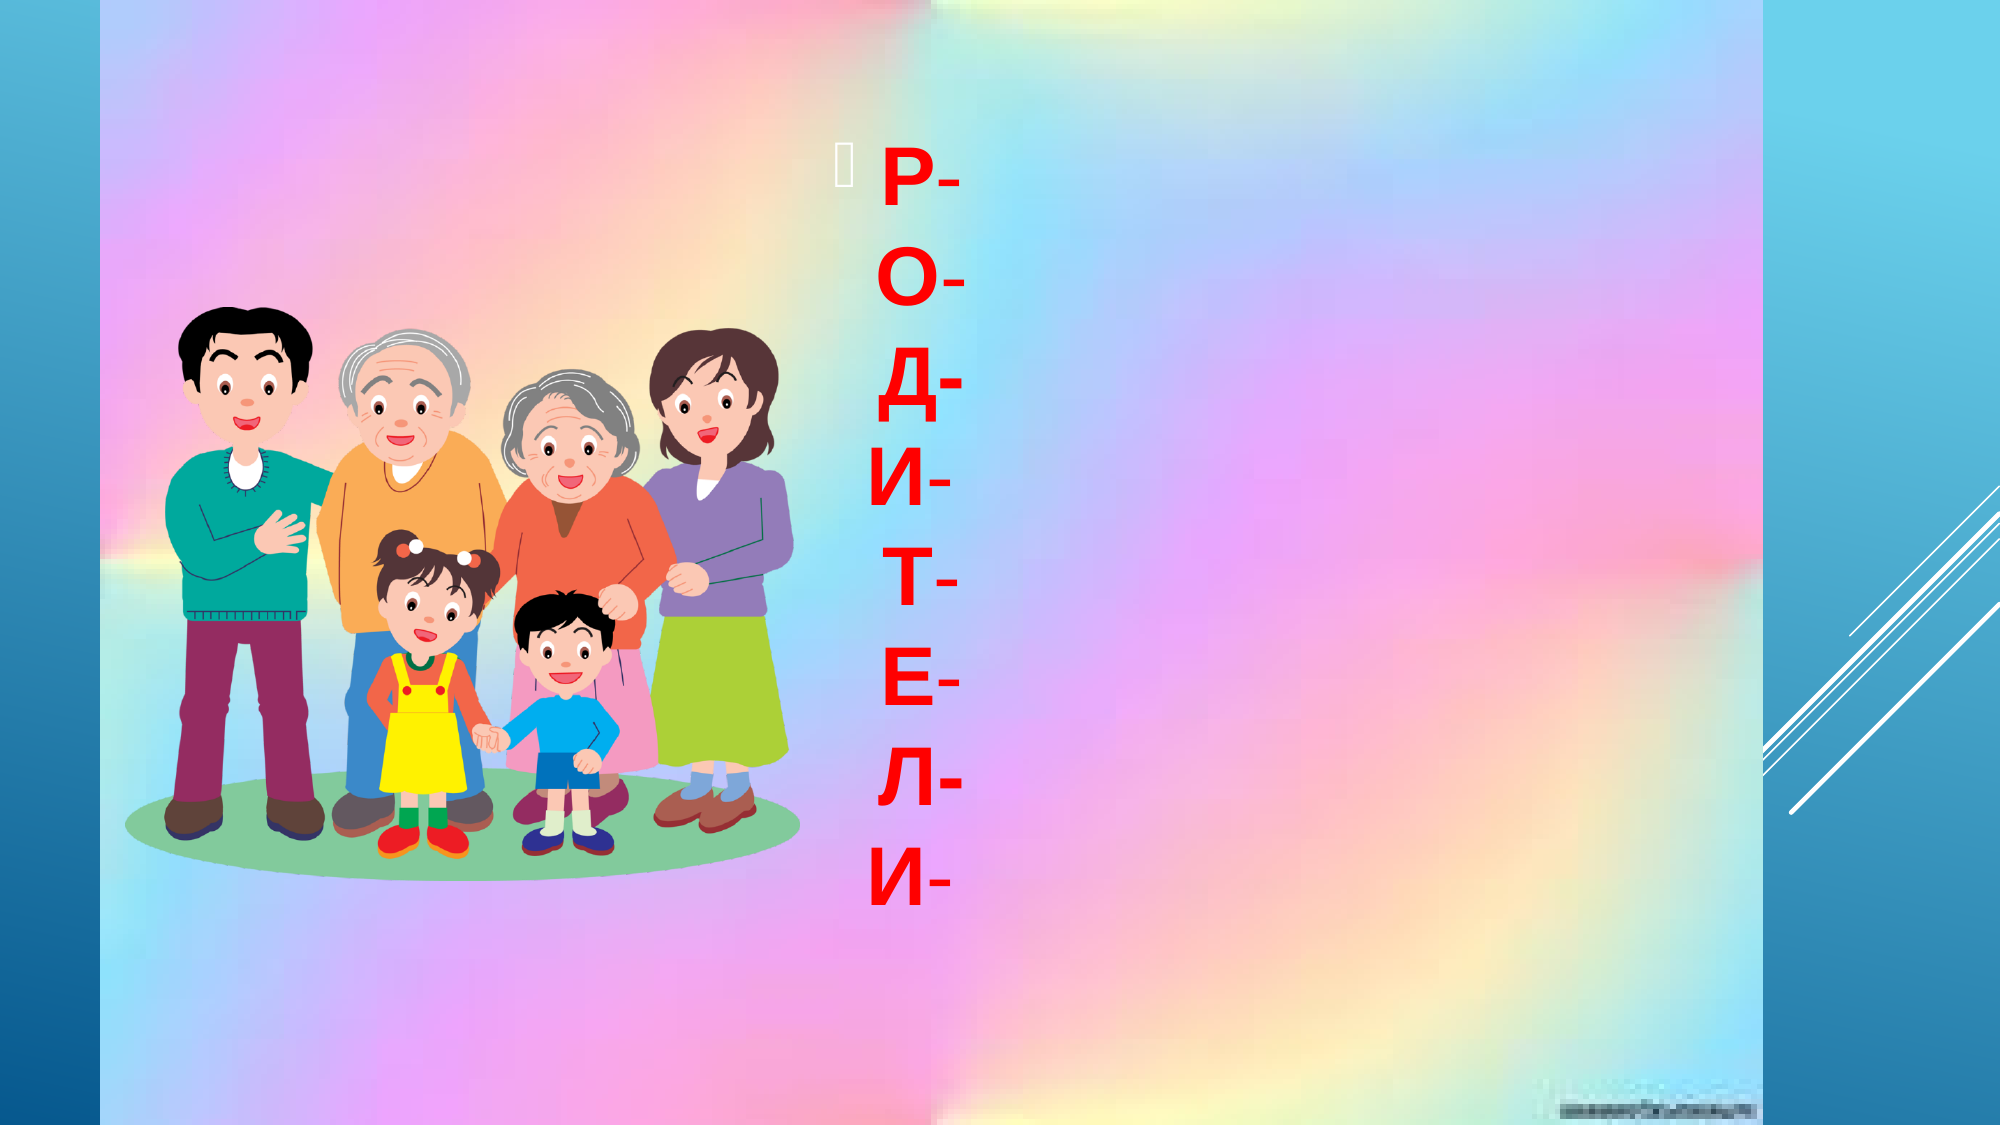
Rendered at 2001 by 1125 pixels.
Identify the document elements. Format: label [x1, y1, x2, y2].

picture [100, 0, 1763, 1125]
